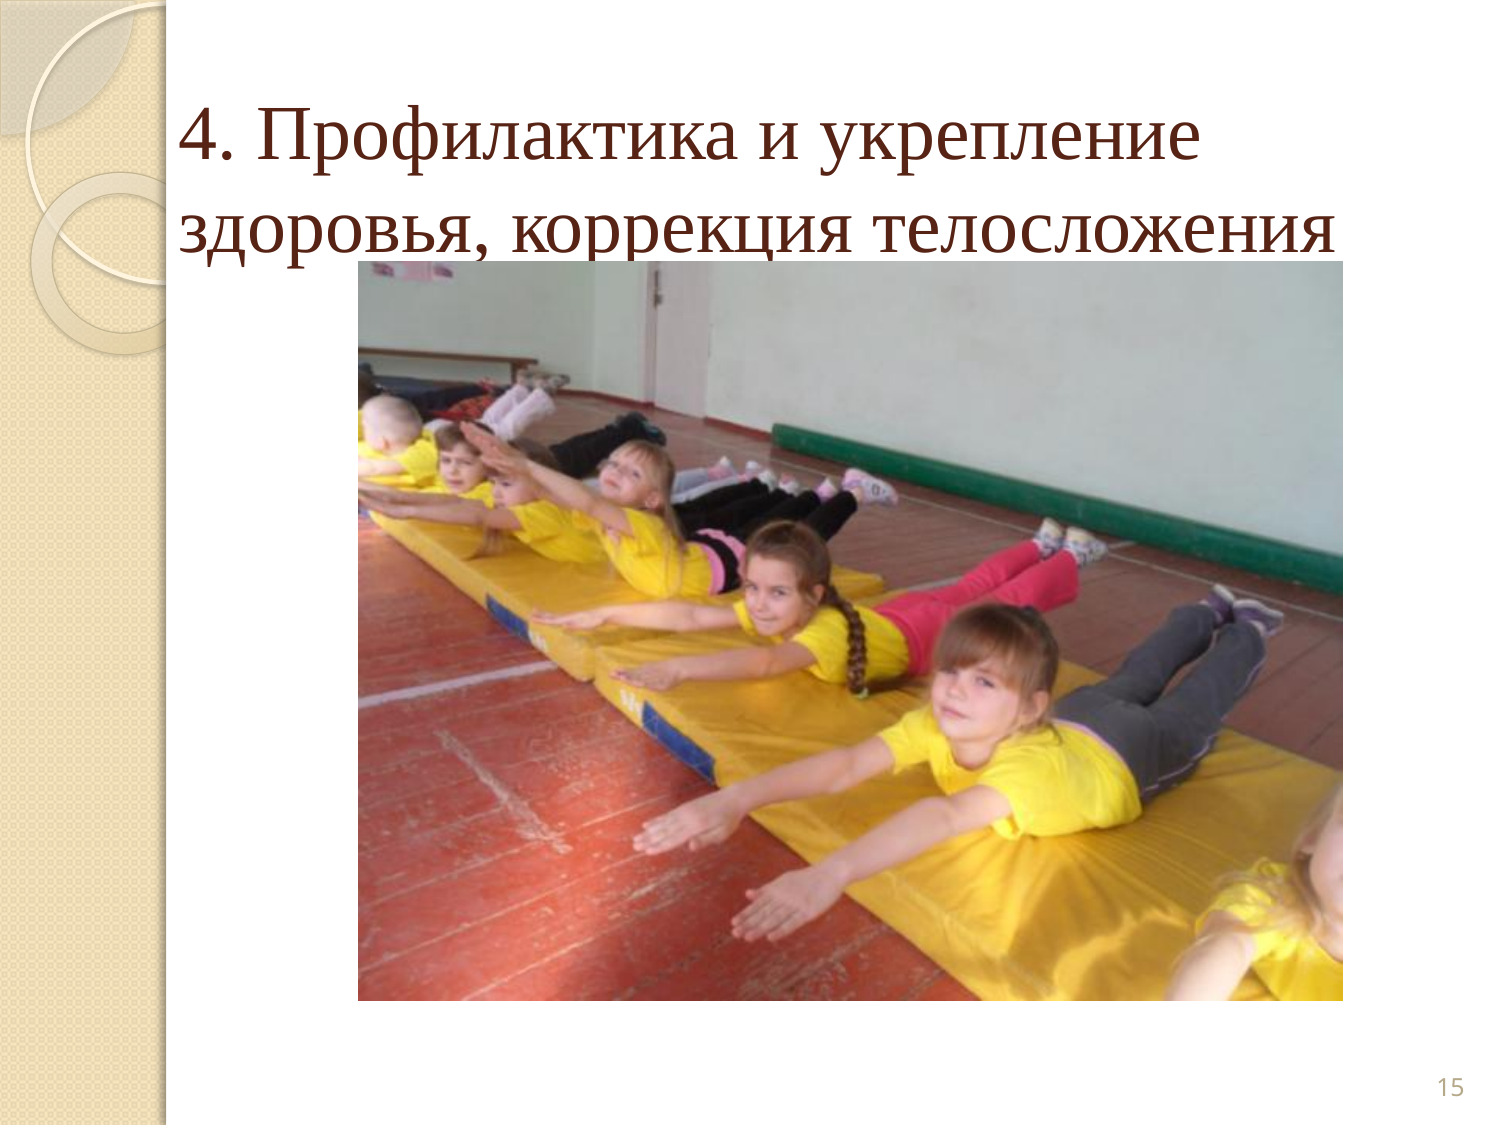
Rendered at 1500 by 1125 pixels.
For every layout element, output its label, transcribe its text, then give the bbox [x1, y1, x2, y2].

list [357, 261, 1343, 1001]
slide_number 15 [1413, 1034, 1488, 1113]
title 4. Профилактика и укрепление здоровья, коррекция телосложения [164, 45, 1466, 305]
